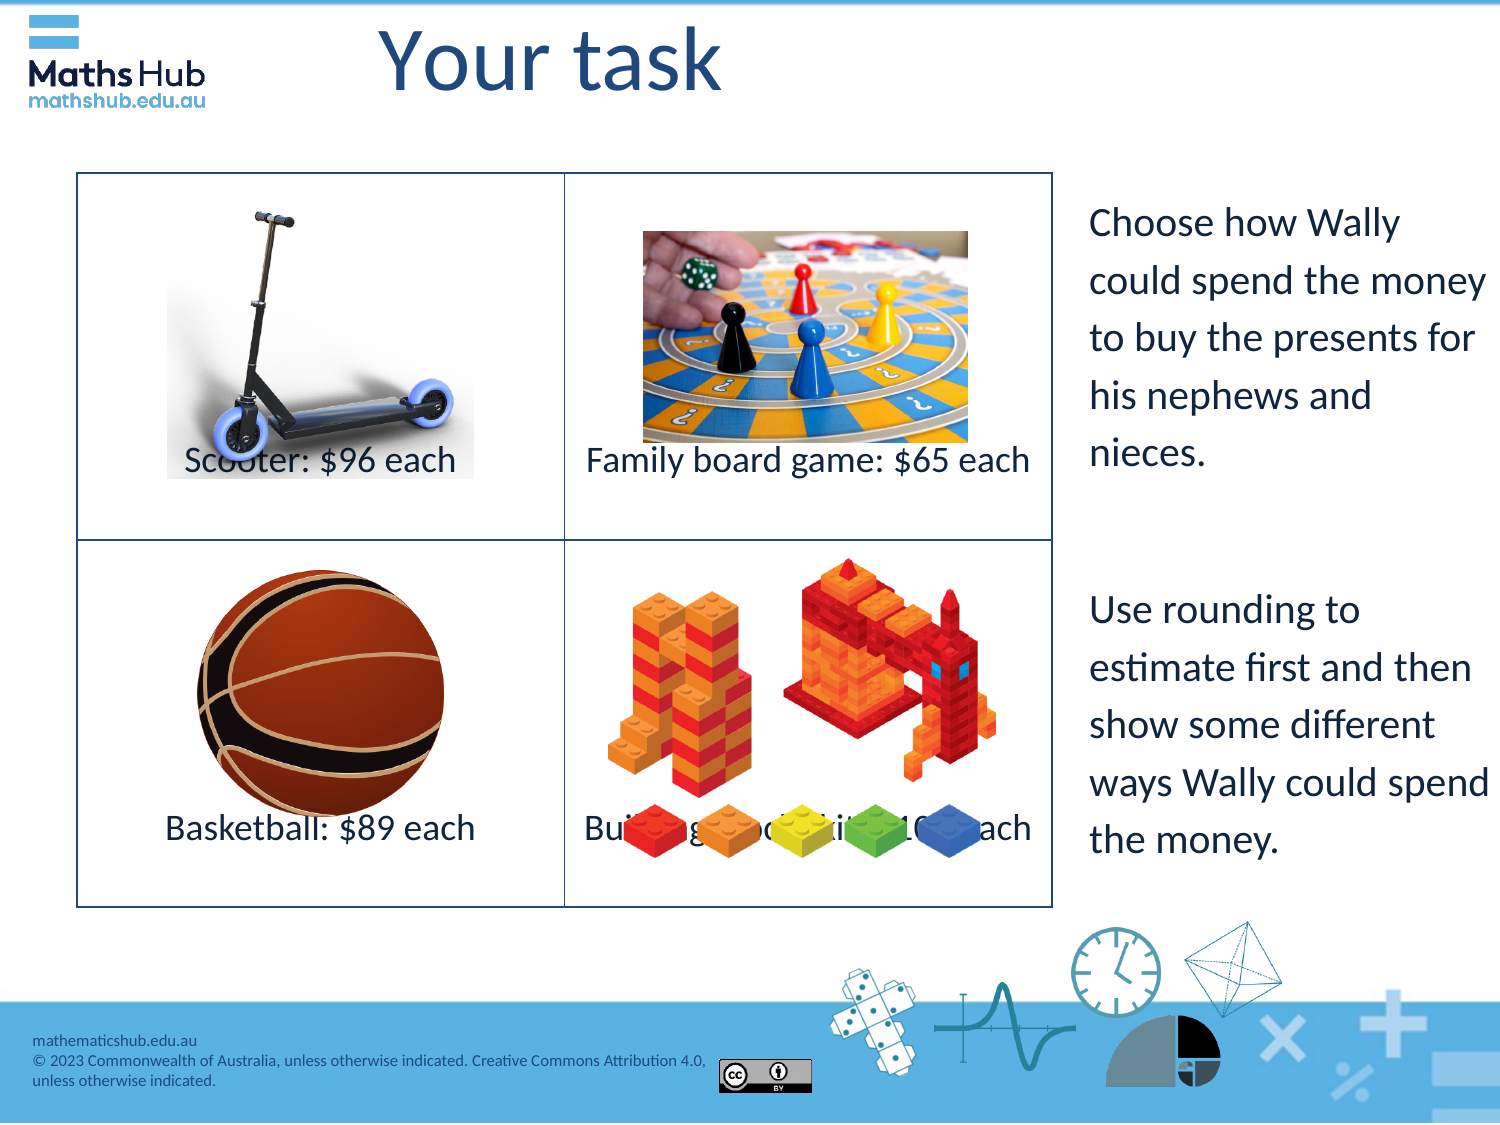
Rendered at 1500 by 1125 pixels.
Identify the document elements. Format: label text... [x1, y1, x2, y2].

table_header Scooter: $96 each [78, 174, 564, 539]
table_header Family board game: $65 each [565, 174, 1051, 539]
table_cell Basketball: $89 each [78, 541, 564, 906]
picture [0, 0, 1500, 1123]
table_cell Building blocks kit: $109 each [565, 541, 1051, 906]
title Your task [0, 0, 1226, 148]
text_box Choose how Wally could spend the money to buy the presents for his nephews and nieces. Use rounding to estimate first and then show some different ways Wally could spend the money. [1074, 172, 1500, 877]
